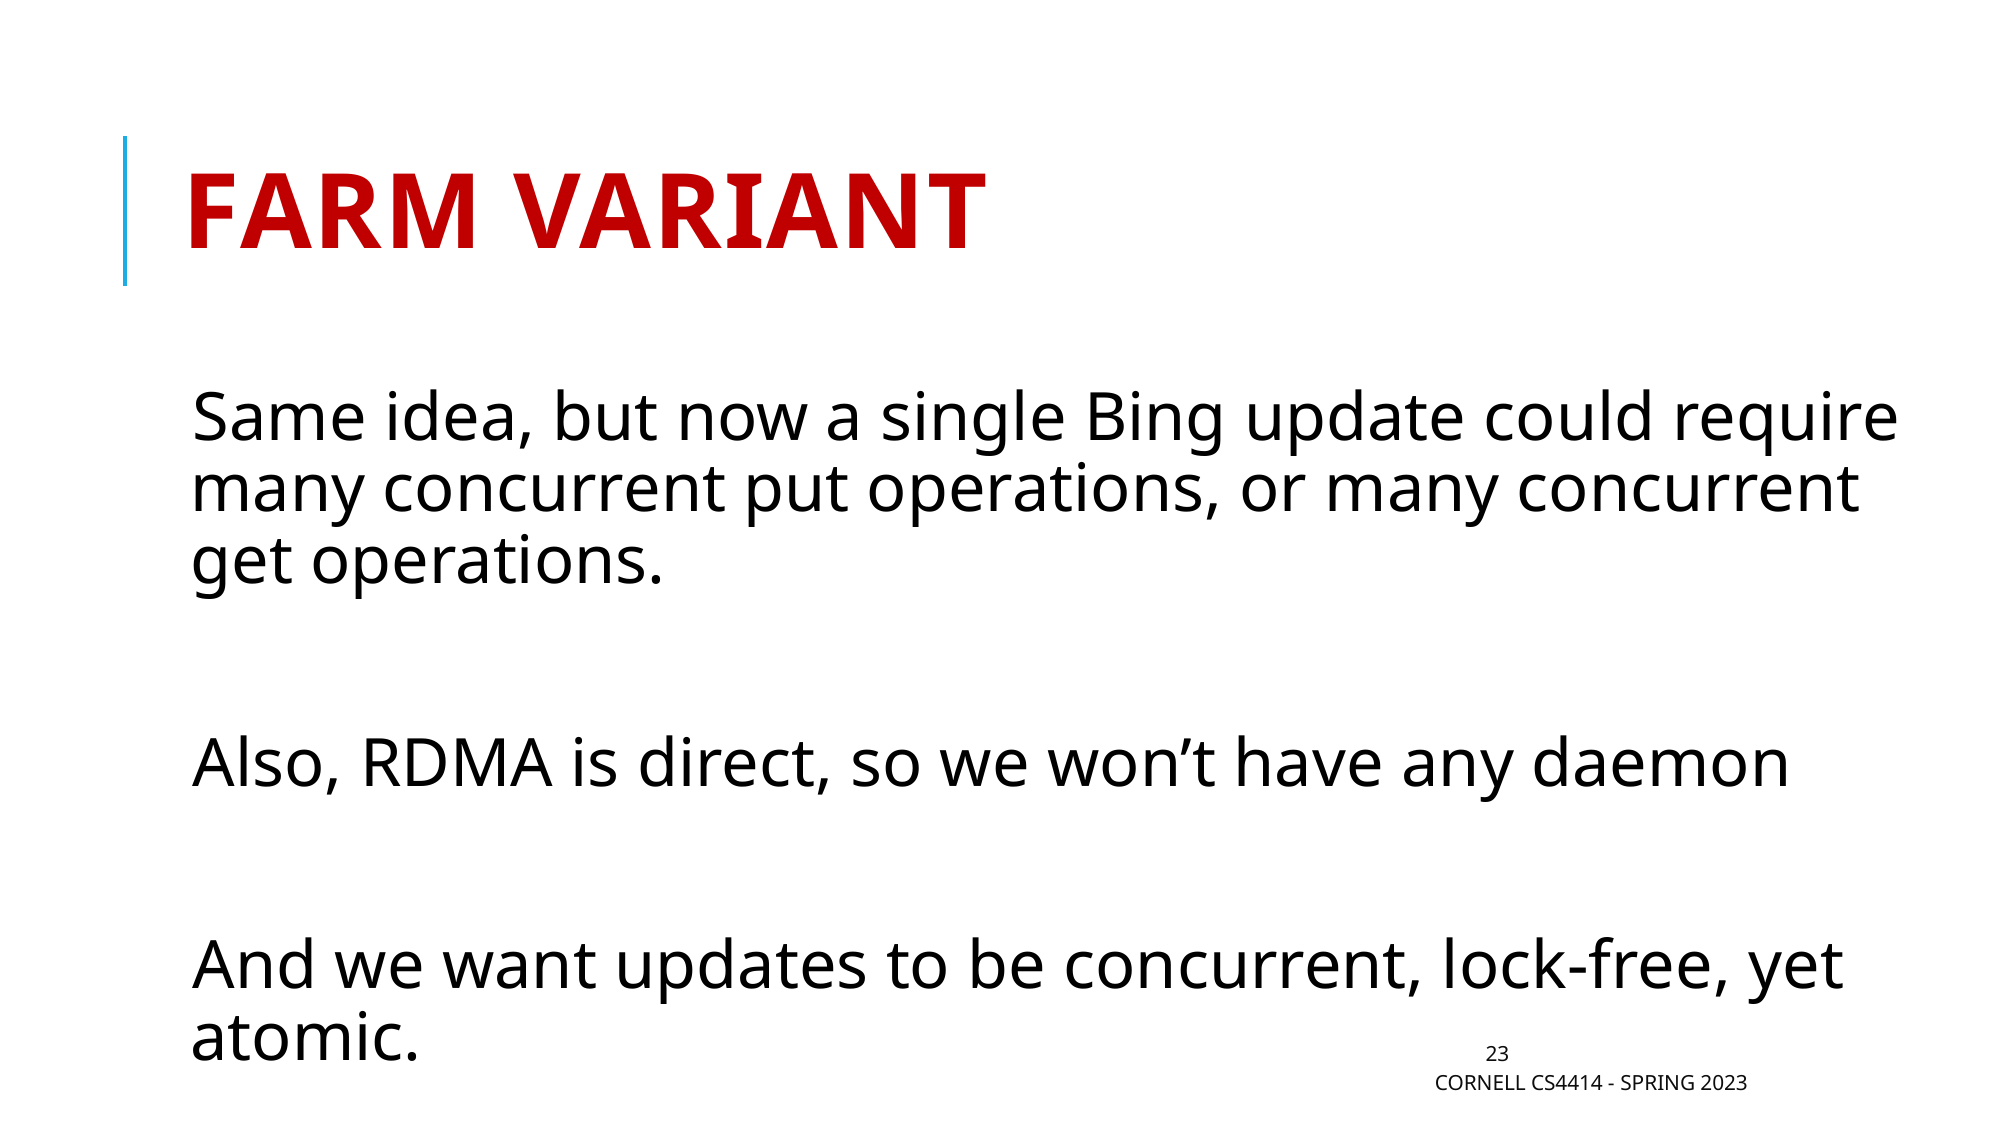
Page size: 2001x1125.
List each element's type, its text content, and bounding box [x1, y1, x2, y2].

footer Cornell CS4414 - Spring 2023 [794, 1061, 1763, 1107]
list Same idea, but now a single Bing update could require many concurrent put operations, or many concurrent get operations. Also, RDMA is direct, so we won’t have any daemon And we want updates to be concurrent, lock-free, yet atomic. [168, 375, 1914, 1035]
title FarM variant [168, 96, 1914, 342]
slide_number 23 [1470, 1031, 1631, 1077]
